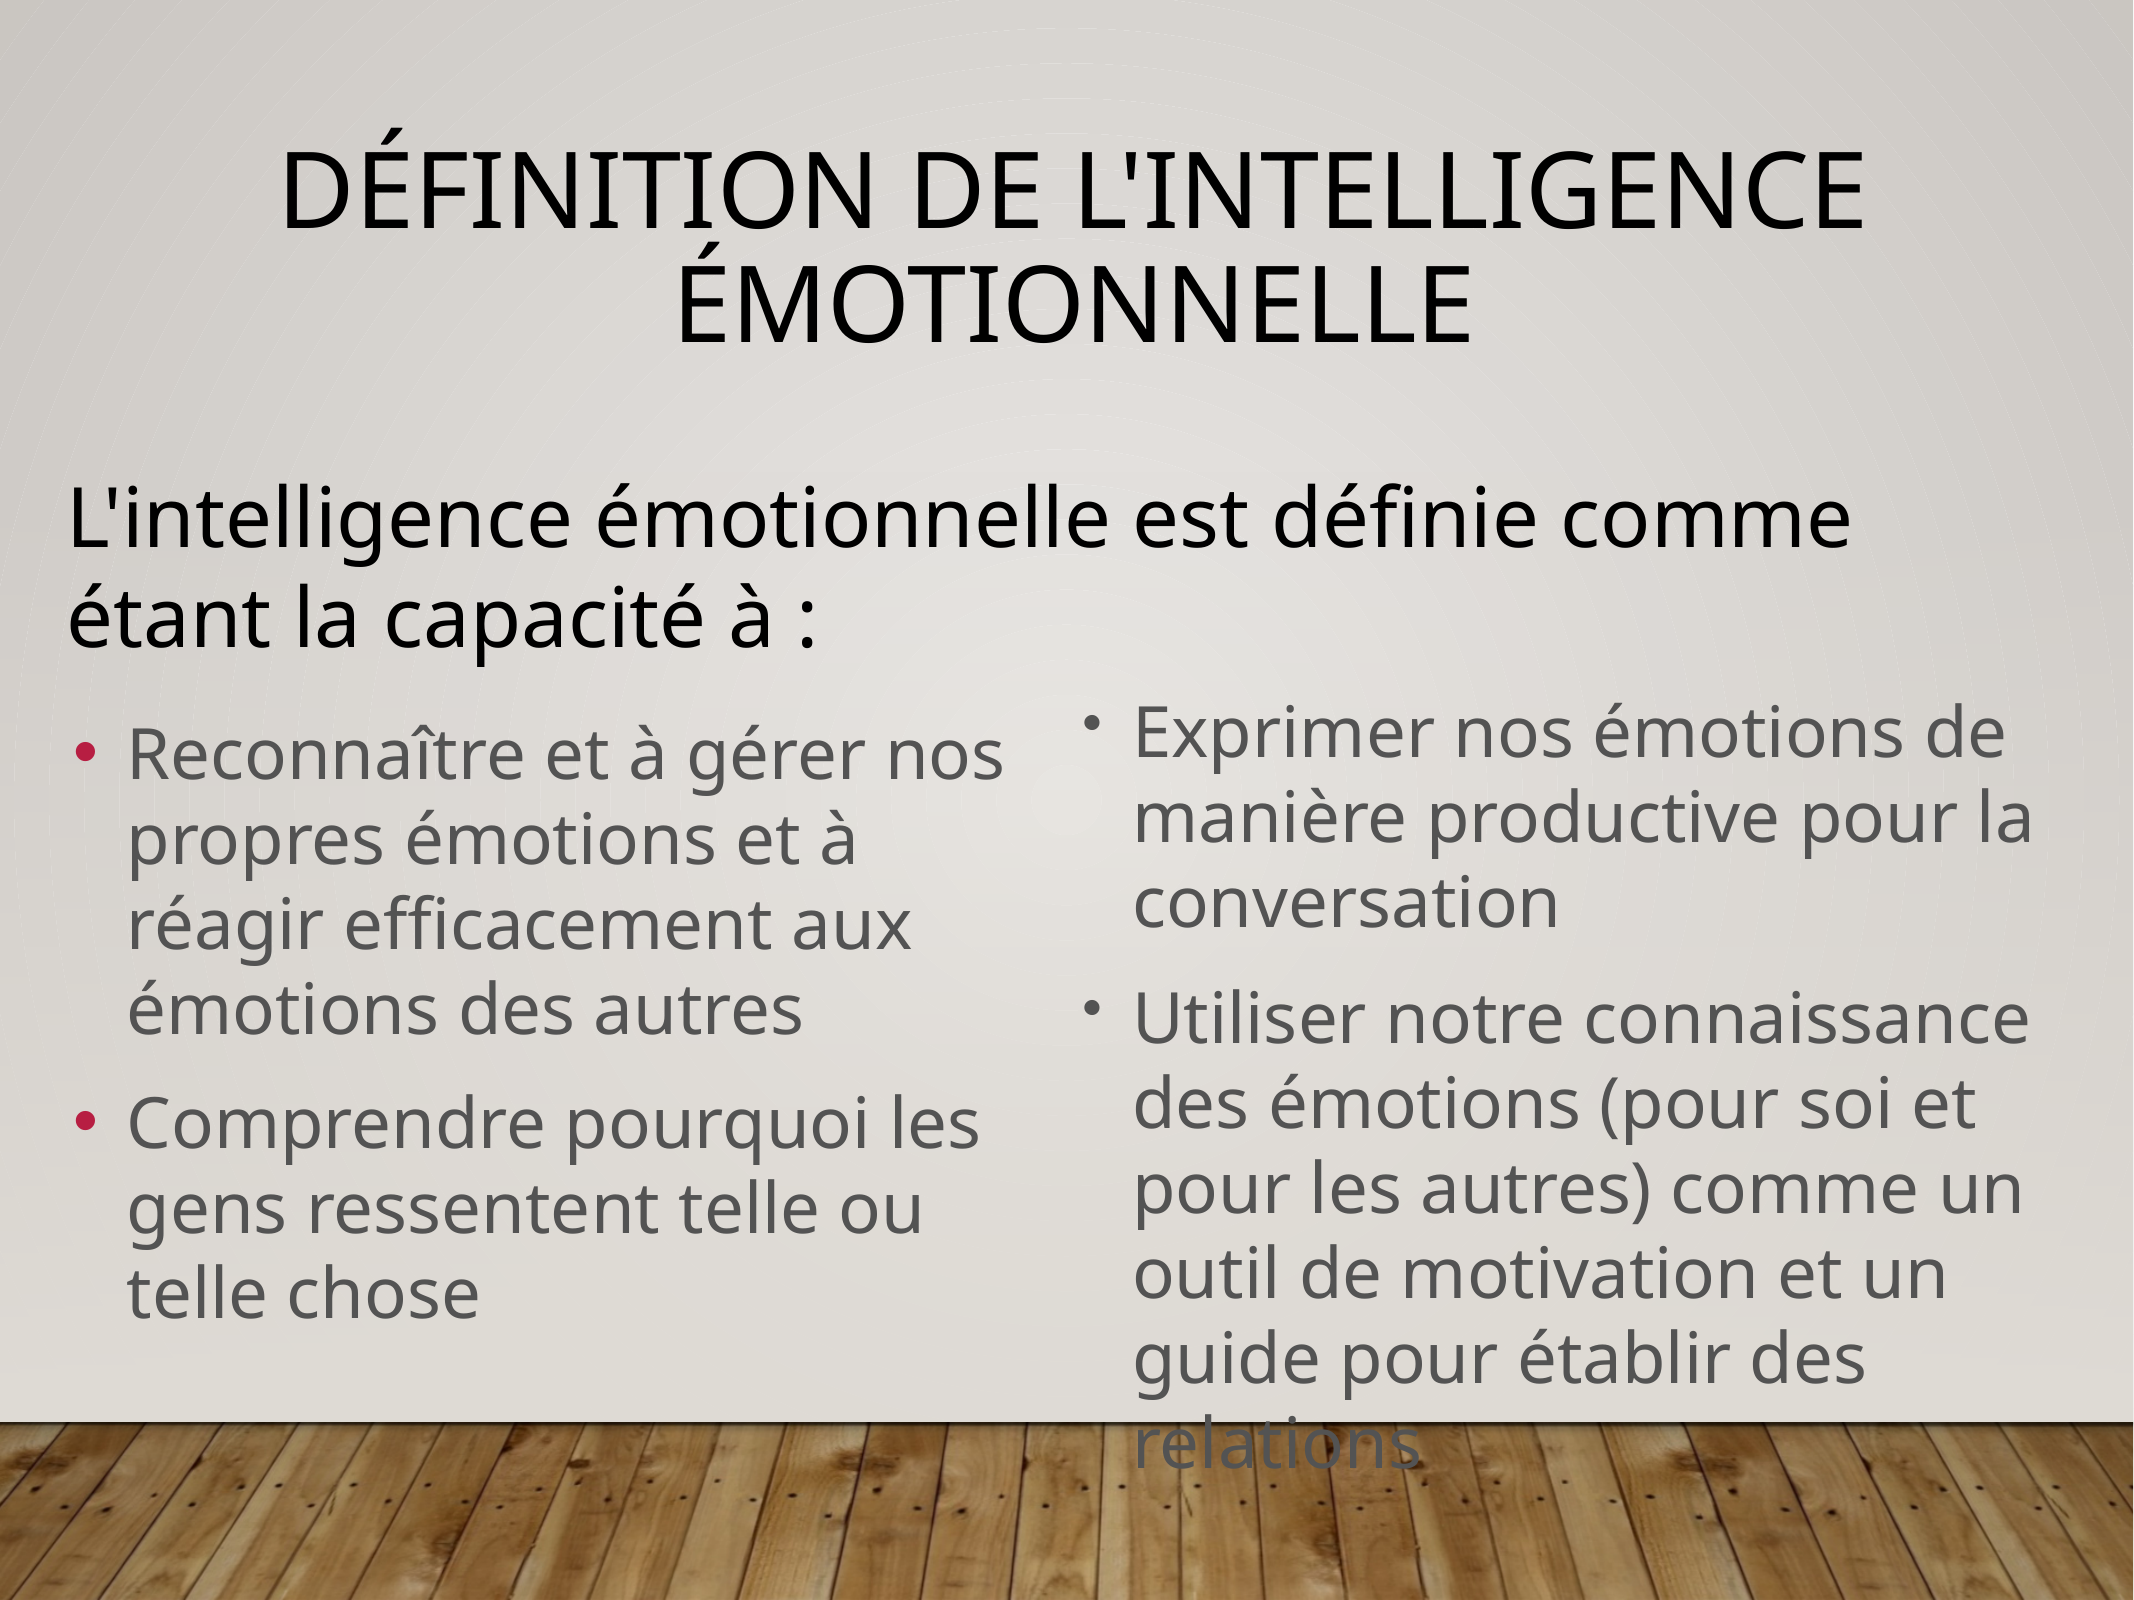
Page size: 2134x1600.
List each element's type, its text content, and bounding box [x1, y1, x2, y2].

picture [0, 1422, 2134, 1600]
text_box Exprimer nos émotions de manière productive pour la conversation Utiliser notre connaissance des émotions (pour soi et pour les autres) comme un outil de motivation et un guide pour établir des relations [1073, 678, 2083, 1461]
list Reconnaître et à gérer nos propres émotions et à réagir efficacement aux émotions des autres Comprendre pourquoi les gens ressentent telle ou telle chose [58, 701, 1025, 1439]
title Définition de l'intelligence émotionnelle [114, 128, 2034, 374]
text_box L'intelligence émotionnelle est définie comme étant la capacité à : [58, 456, 2034, 673]
